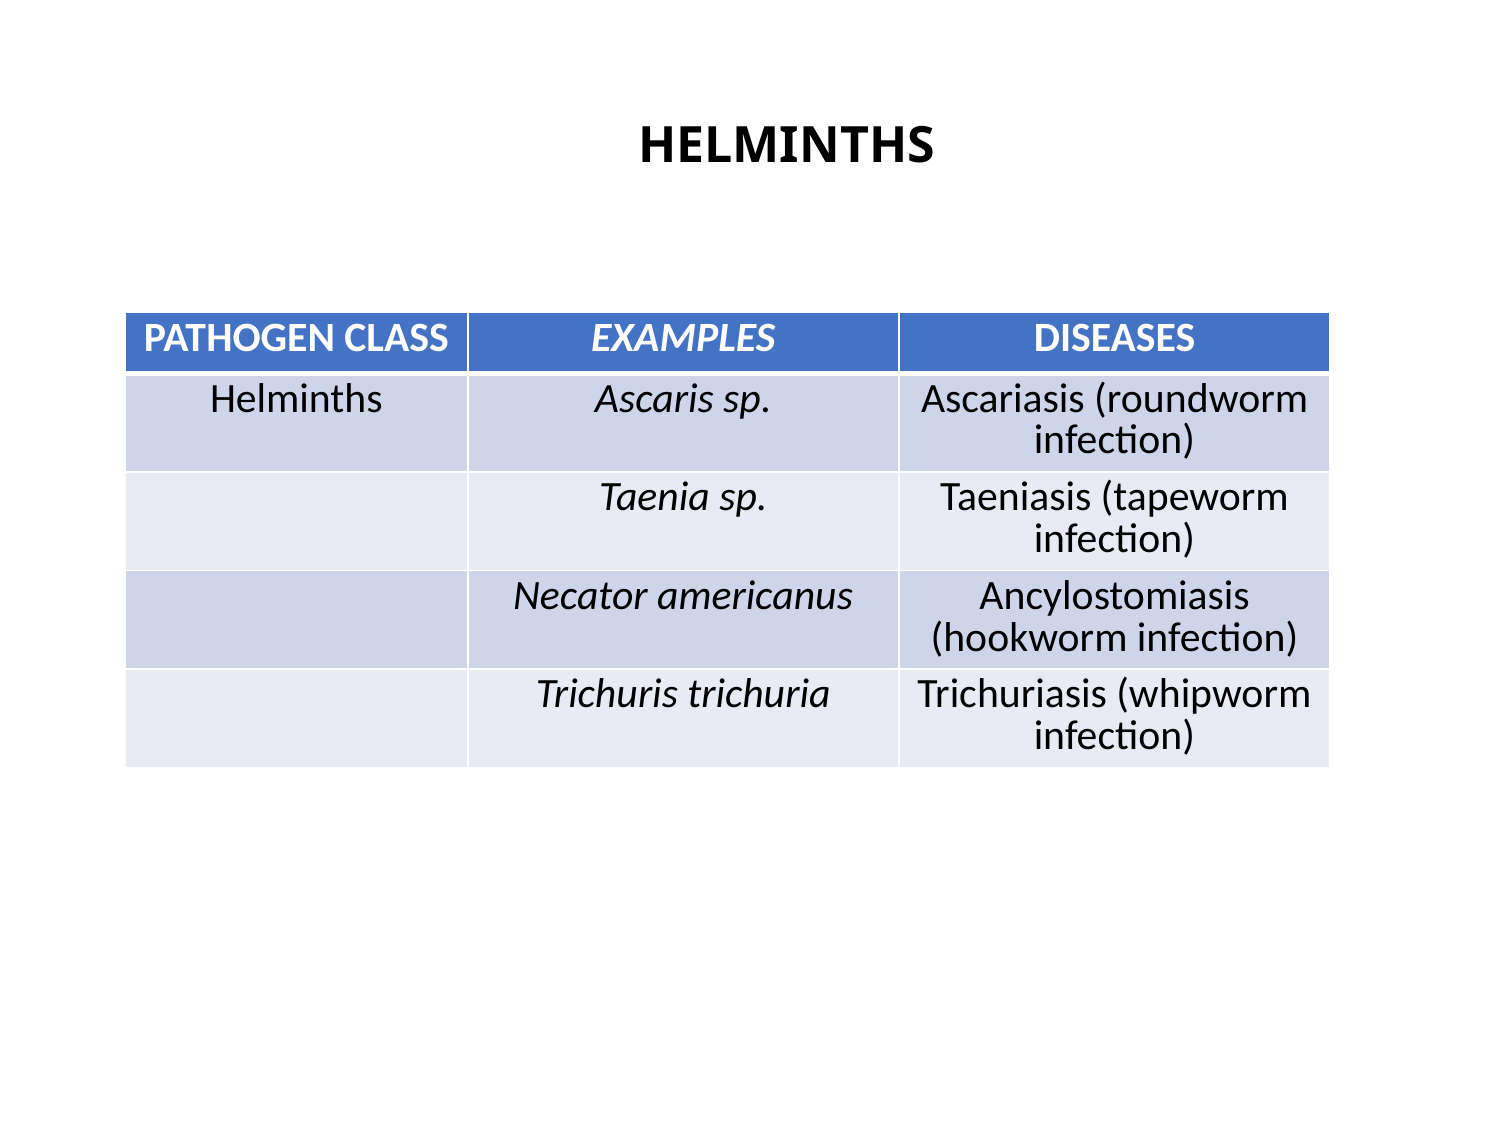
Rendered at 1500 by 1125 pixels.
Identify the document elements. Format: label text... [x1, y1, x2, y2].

table_cell [126, 670, 467, 767]
table_cell Trichuriasis (whipworm infection) [900, 670, 1329, 767]
table_header EXAMPLES [469, 313, 898, 371]
table_cell Taeniasis (tapeworm infection) [900, 473, 1329, 570]
table_cell [126, 473, 467, 570]
title HELMINTHS [139, 37, 1434, 255]
table_cell Taenia sp. [469, 473, 898, 570]
table_header DISEASES [900, 313, 1329, 371]
table_cell Ascaris sp. [469, 376, 898, 471]
table_cell Ancylostomiasis (hookworm infection) [900, 571, 1329, 668]
table_cell Ascariasis (roundworm infection) [900, 376, 1329, 471]
table_cell Trichuris trichuria [469, 670, 898, 767]
table_header PATHOGEN CLASS [126, 313, 467, 371]
table_cell Helminths [126, 376, 467, 471]
table_cell [126, 571, 467, 668]
table_cell Necator americanus [469, 571, 898, 668]
